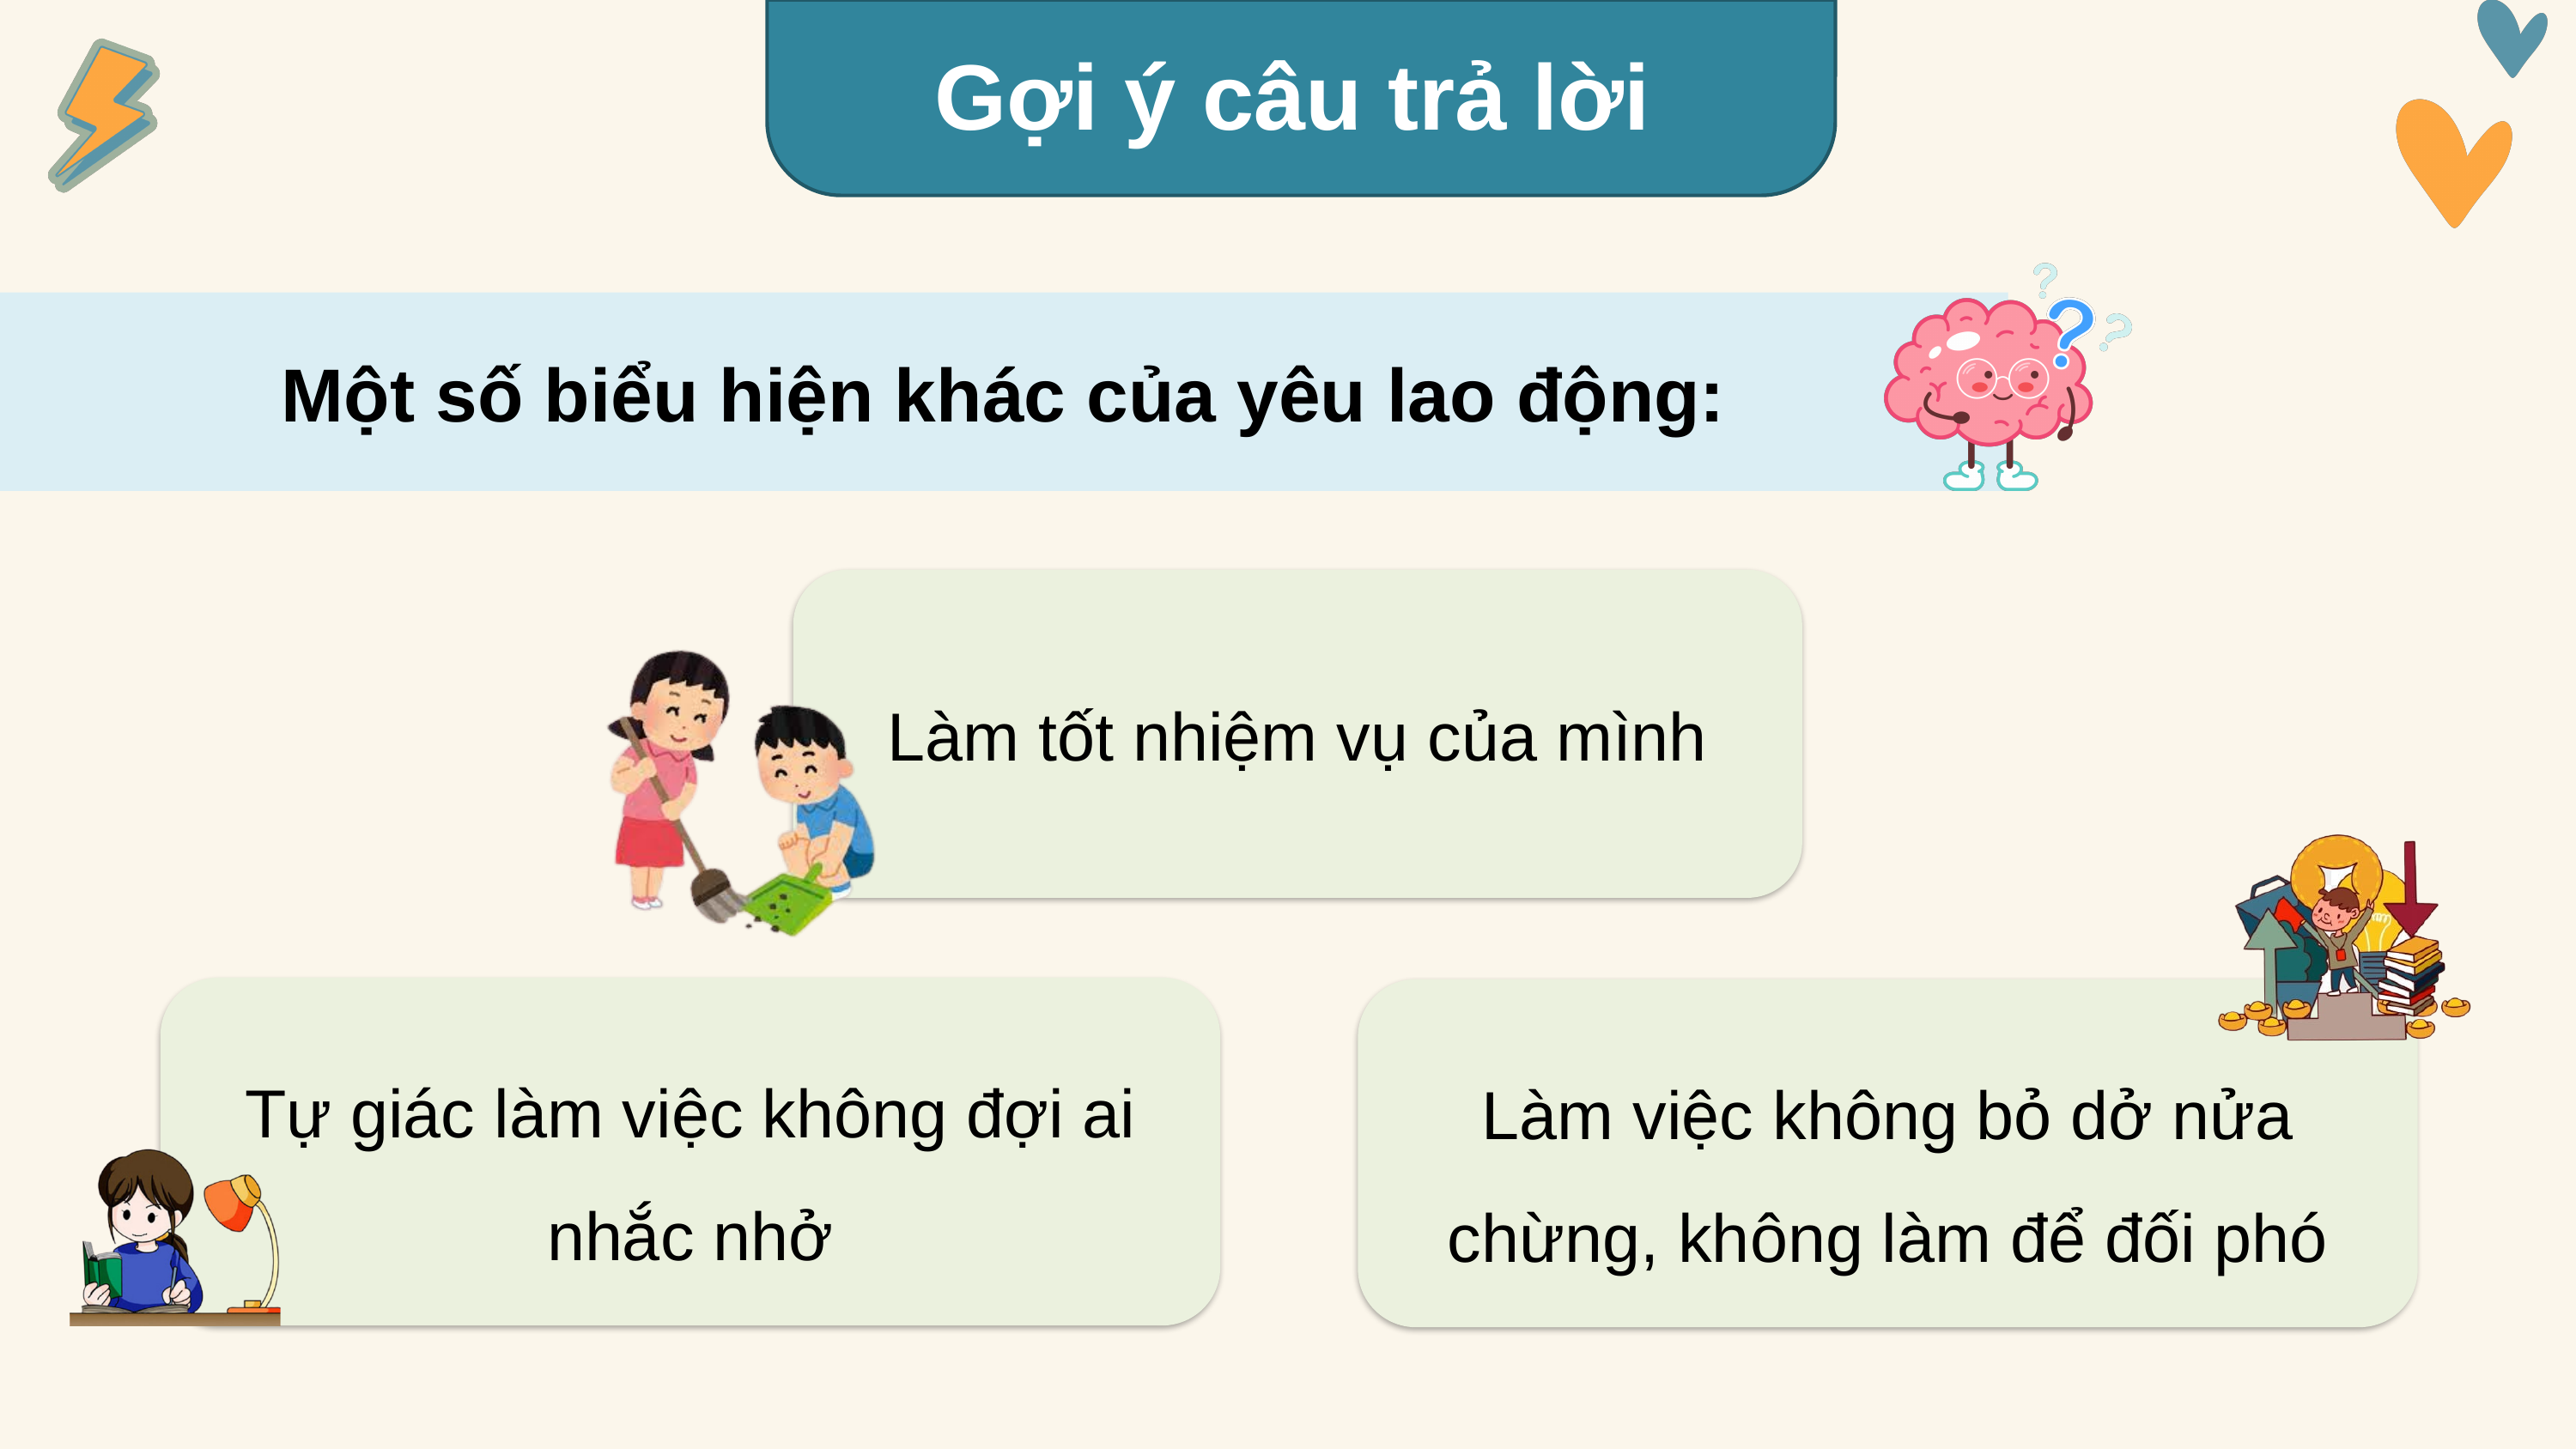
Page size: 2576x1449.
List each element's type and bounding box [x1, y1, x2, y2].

text_box [2396, 0, 2548, 228]
text_box [1358, 799, 2478, 1328]
text_box [568, 569, 1802, 942]
text_box [0, 263, 2133, 492]
picture [32, 33, 179, 215]
text_box [5, 977, 1221, 1326]
text_box [767, 0, 1836, 196]
